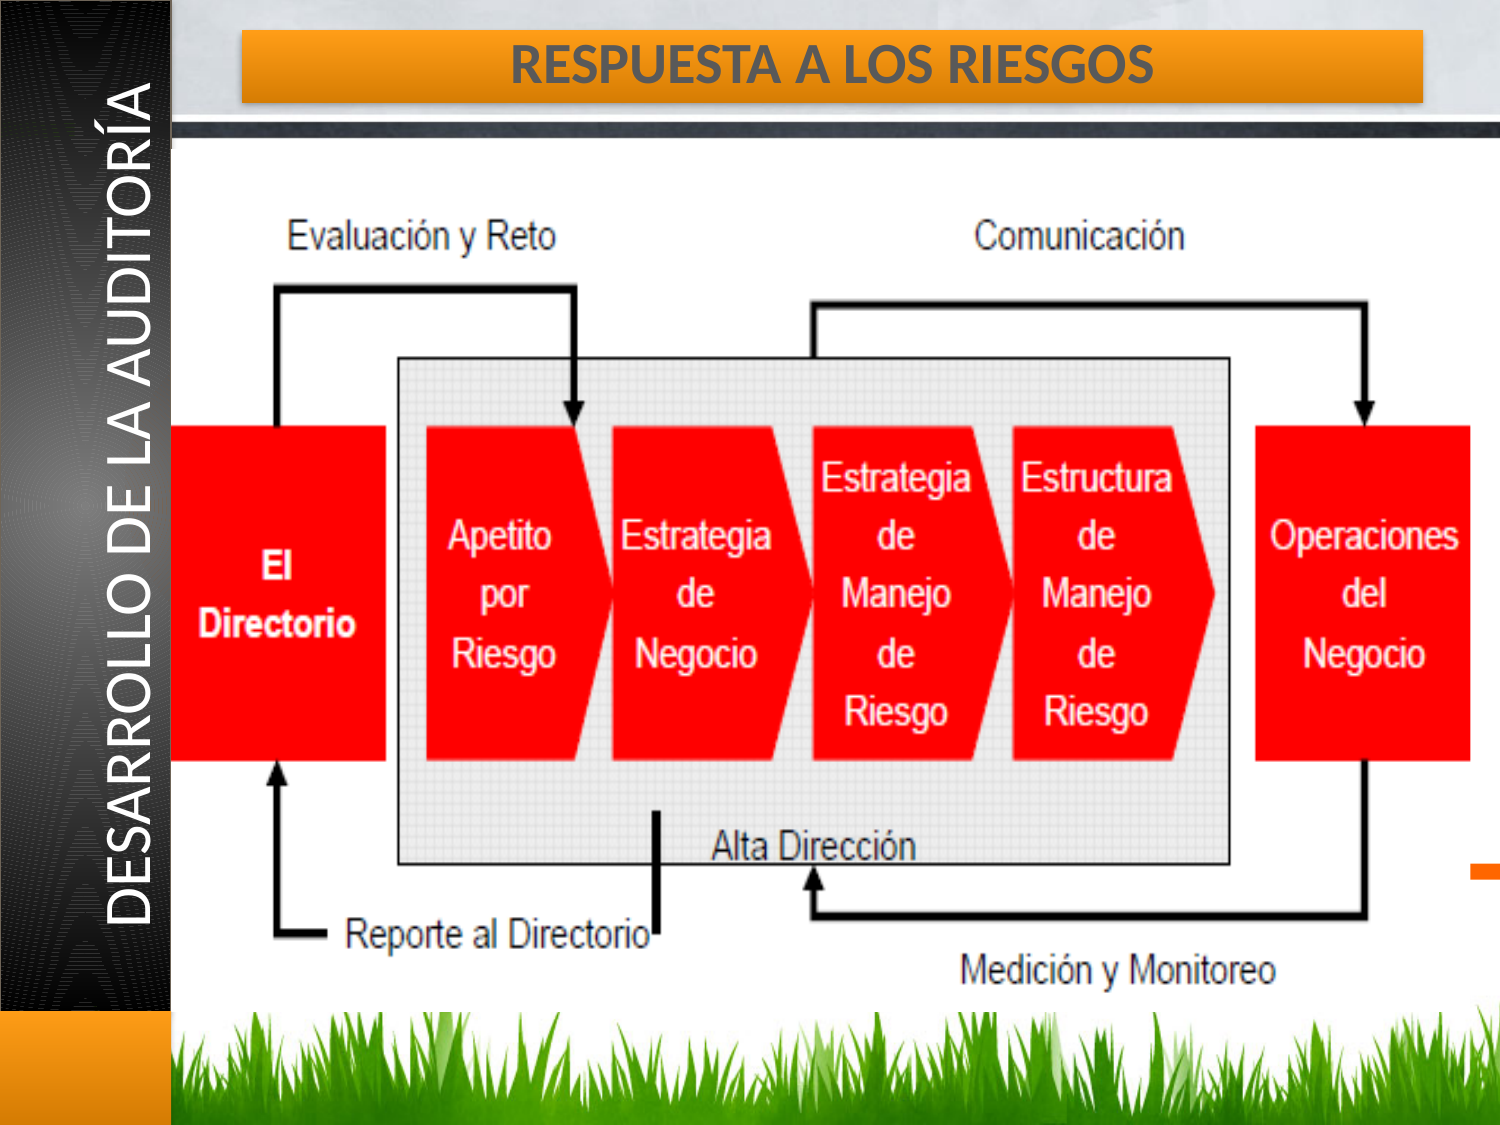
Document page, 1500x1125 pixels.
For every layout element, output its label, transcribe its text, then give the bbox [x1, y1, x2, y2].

list RESPUESTA A LOS RIESGOS [242, 75, 1424, 103]
text_box [0, 1011, 172, 1125]
text_box DESARROLLO DE LA AUDITORÍA [0, 297, 165, 1010]
text_box [0, 0, 1500, 75]
picture [170, 75, 1500, 1125]
text_box DESARROLLO DE LA AUDITORÍA [0, 75, 172, 296]
